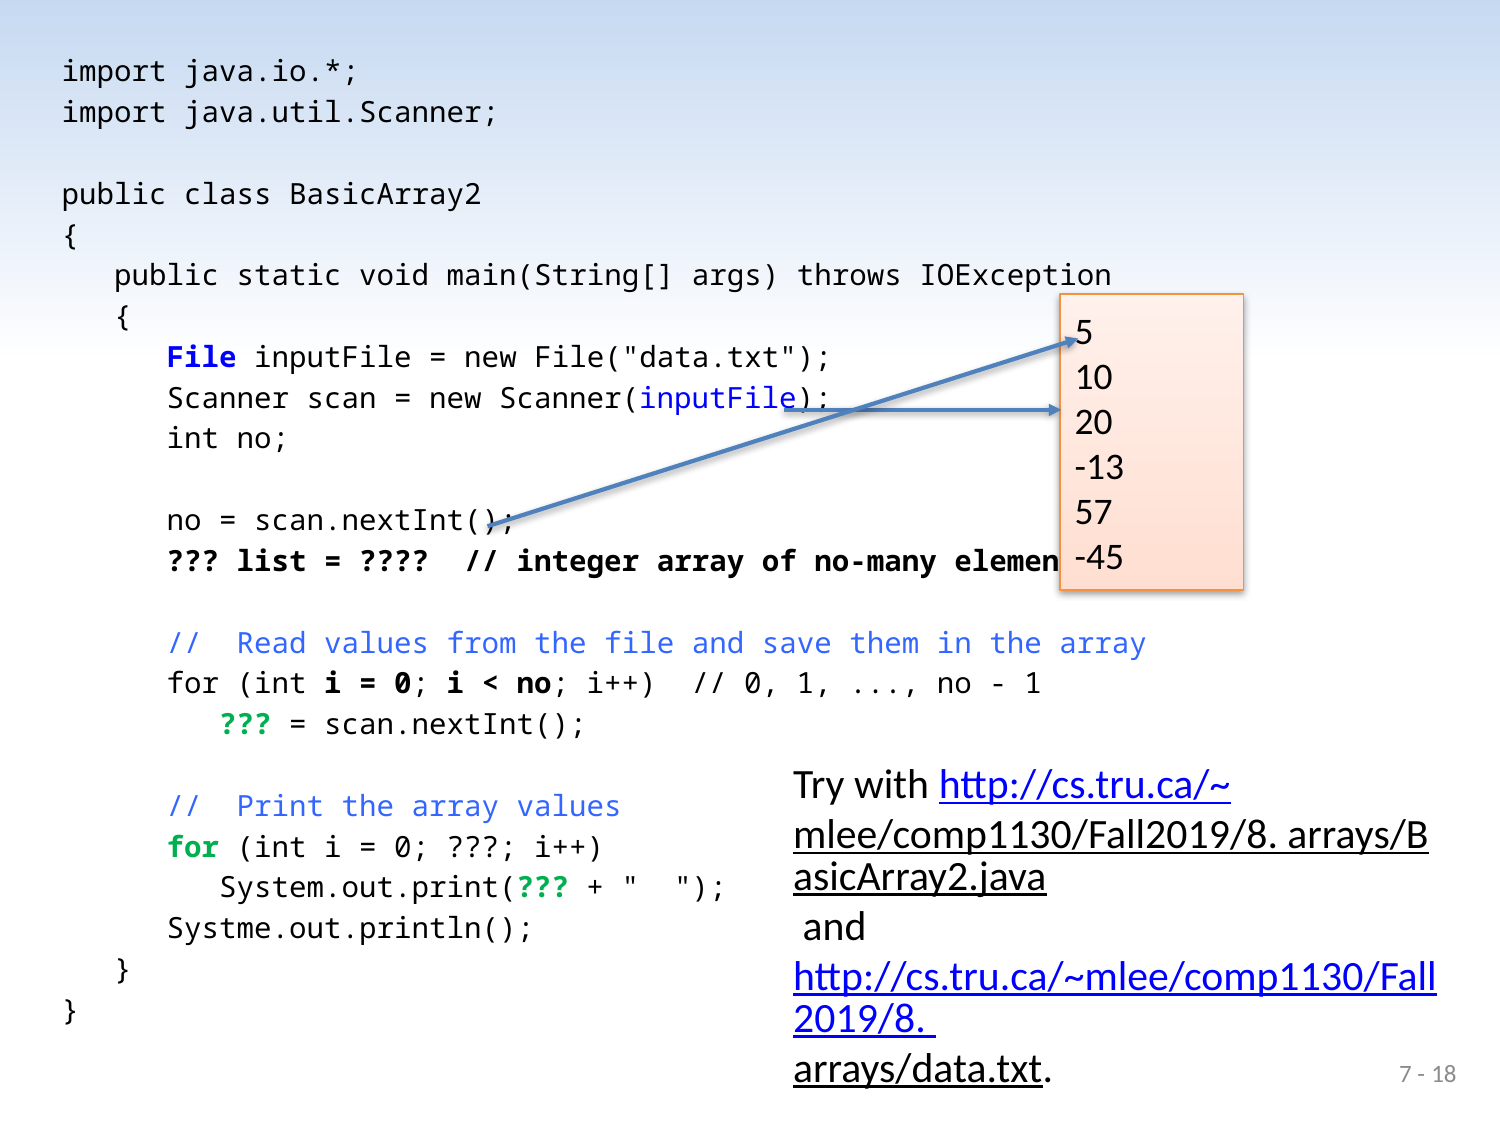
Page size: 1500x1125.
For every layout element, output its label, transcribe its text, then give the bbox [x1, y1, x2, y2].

text_box 5 10 20 -13 57 -45 [1059, 293, 1244, 591]
slide_number 7 - 18 [1121, 1042, 1472, 1103]
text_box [487, 338, 1079, 527]
text_box Try with http://cs.tru.ca/~mlee/comp1130/Fall2019/8. arrays/BasicArray2.java and http://cs.tru.ca/~mlee/comp1130/Fall2019/8. arrays/data.txt. [703, 749, 1454, 1015]
list import java.io.*; import java.util.Scanner; public class BasicArray2 { public static void main(String[] args) throws IOException { File inputFile = new File("data.txt"); Scanner scan = new Scanner(inputFile); int no; no = scan.nextInt(); ??? list = ???? // integer array of no-many elements // Read values from the file and save them in the array for (int i = 0; i < no; i++) // 0, 1, ..., no - 1 ??? = scan.nextInt(); // Print the array values for (int i = 0; ???; i++) System.out.print(??? + " "); Systme.out.println(); } } [46, 45, 1473, 1043]
